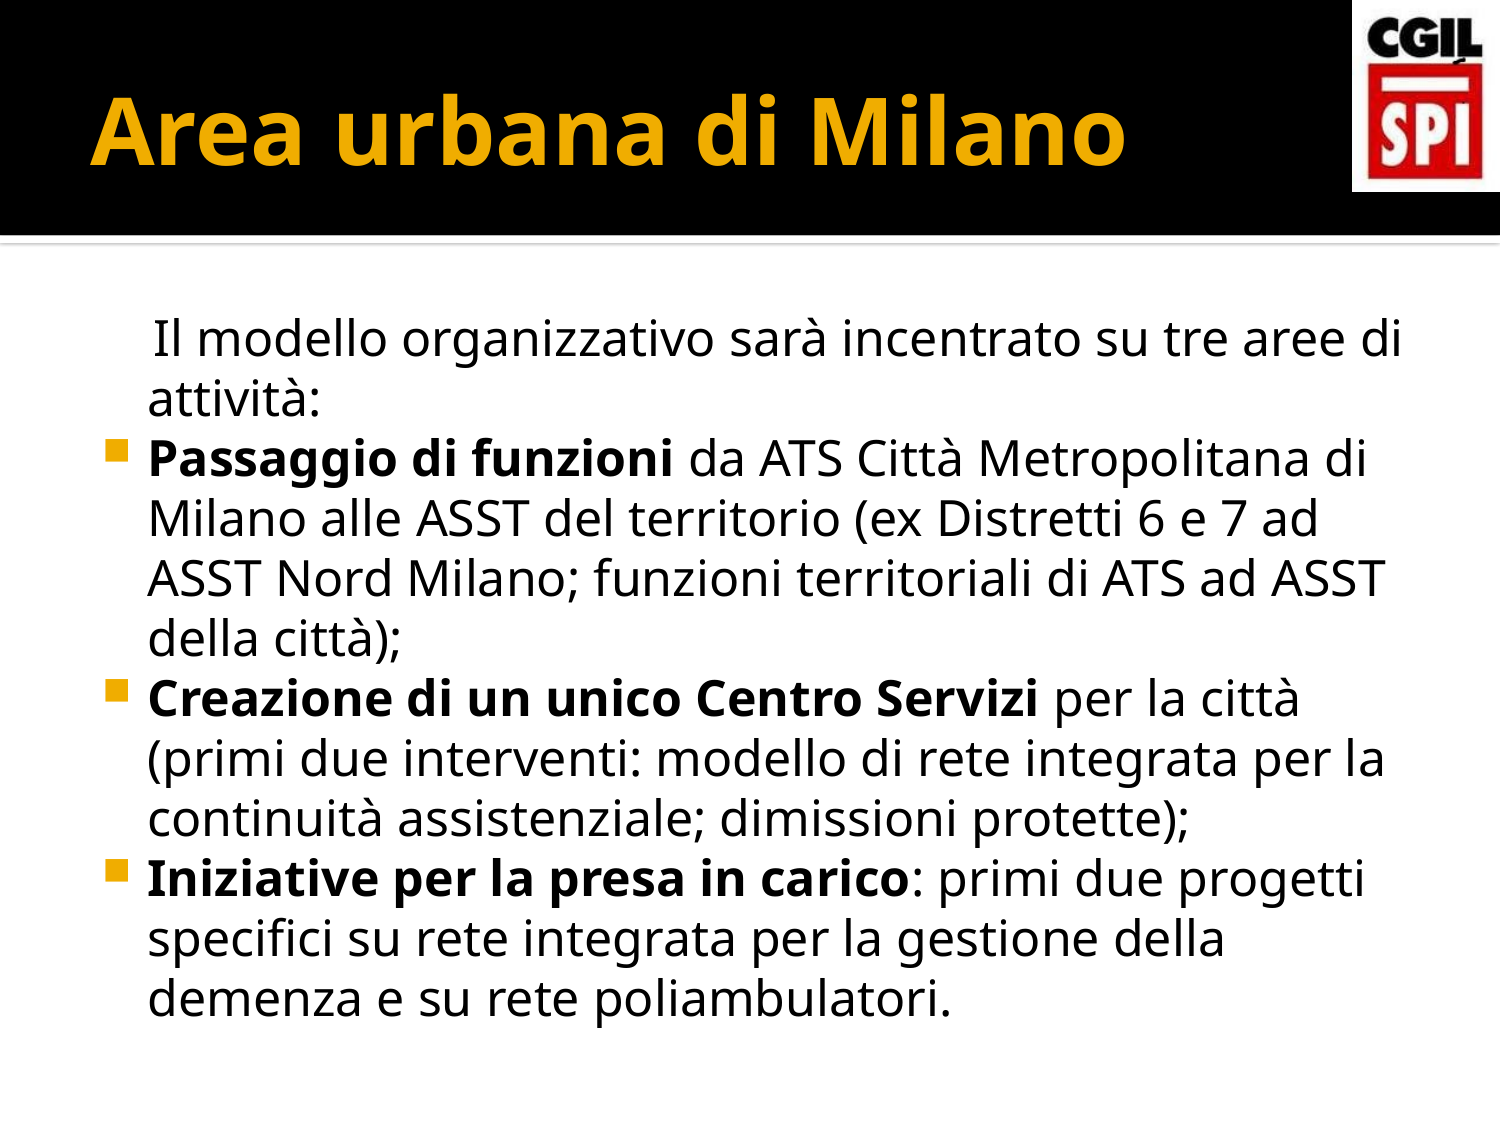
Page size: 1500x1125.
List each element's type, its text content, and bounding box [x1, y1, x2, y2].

title Area urbana di Milano [75, 25, 1425, 231]
picture [1352, 0, 1500, 192]
list Il modello organizzativo sarà incentrato su tre aree di attività: Passaggio di funzioni da ATS Città Metropolitana di Milano alle ASST del territorio (ex Distretti 6 e 7 ad ASST Nord Milano; funzioni territoriali di ATS ad ASST della città); Creazione di un unico Centro Servizi per la città (primi due interventi: modello di rete integrata per la continuità assistenziale; dimissioni protette); Iniziative per la presa in carico: primi due progetti specifici su rete integrata per la gestione della demenza e su rete poliambulatori. [75, 291, 1425, 1050]
